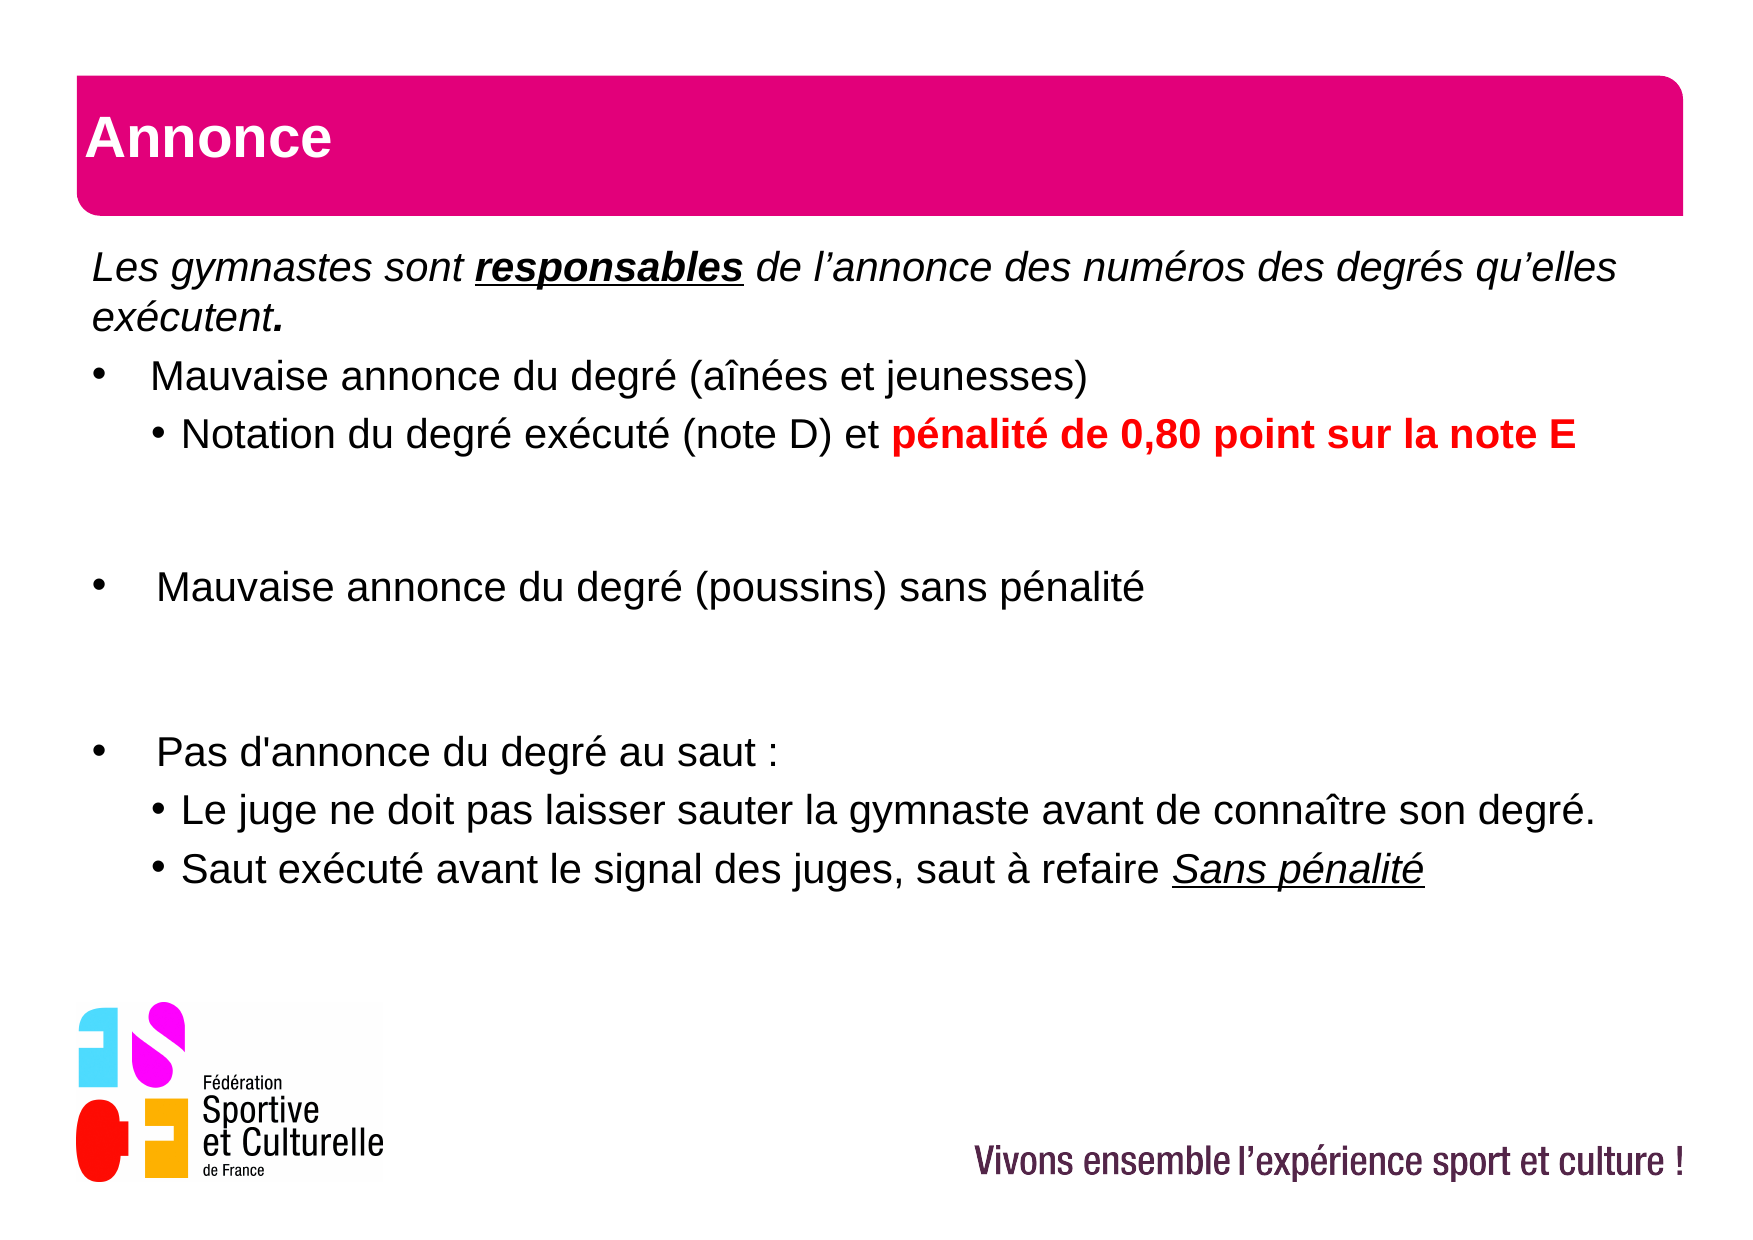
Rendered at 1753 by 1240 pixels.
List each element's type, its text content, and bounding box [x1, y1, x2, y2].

picture [76, 1002, 383, 1182]
text_box Les gymnastes sont responsables de l’annonce des numéros des degrés qu’elles exécutent. Mauvaise annonce du degré (aînées et jeunesses) Notation du degré exécuté (note D) et pénalité de 0,80 point sur la note E Mauvaise annonce du degré (poussins) sans pénalité Pas d'annonce du degré au saut : Le juge ne doit pas laisser sauter la gymnaste avant de connaître son degré. Saut exécuté avant le signal des juges, saut à refaire Sans pénalité [84, 232, 1676, 1166]
picture [974, 1144, 1682, 1182]
title Annonce [76, 75, 1684, 217]
